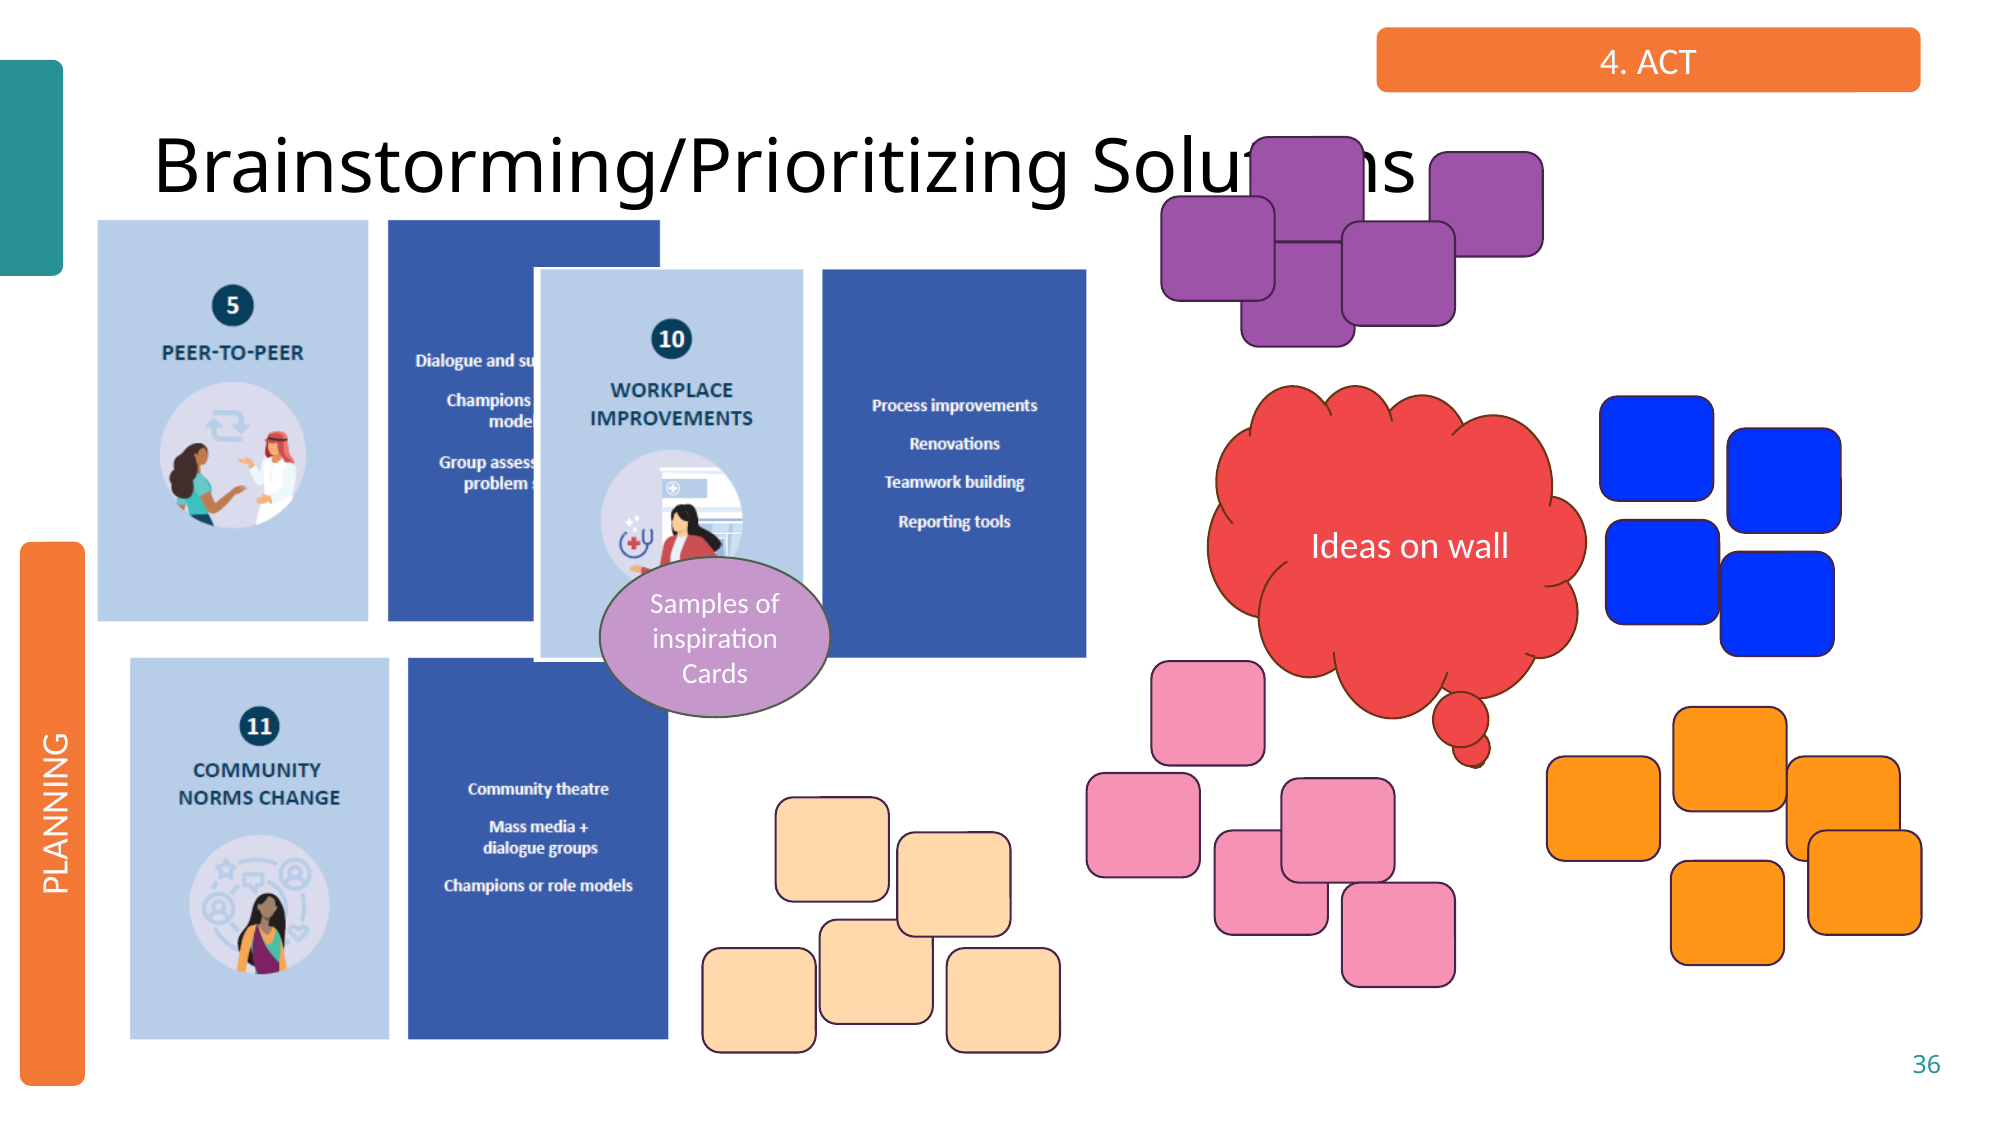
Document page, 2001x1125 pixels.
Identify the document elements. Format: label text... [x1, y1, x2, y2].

text_box [896, 831, 1012, 938]
text_box [1150, 660, 1266, 767]
text_box [1160, 195, 1276, 302]
text_box PLANNING [18, 540, 86, 1087]
text_box [1669, 859, 1786, 967]
text_box [1719, 550, 1835, 658]
text_box [1672, 705, 1788, 813]
text_box Samples of inspiration Cards [674, 662, 826, 719]
text_box [1726, 427, 1842, 534]
text_box [1340, 881, 1457, 989]
text_box Ideas on wall [1206, 385, 1588, 770]
text_box [818, 918, 934, 1025]
text_box [1085, 771, 1201, 879]
text_box [1545, 755, 1662, 862]
text_box [945, 947, 1062, 1054]
text_box [1807, 829, 1923, 936]
title Brainstorming/Prioritizing Solutions [137, 59, 1863, 278]
text_box [1428, 151, 1544, 258]
text_box [701, 947, 817, 1054]
text_box [1280, 777, 1396, 884]
text_box [1213, 829, 1329, 936]
text_box [774, 796, 890, 903]
slide_number 36 [1840, 1035, 1957, 1096]
picture [86, 210, 1088, 1046]
text_box [1599, 395, 1715, 502]
text_box [1340, 220, 1457, 327]
text_box [1240, 241, 1356, 348]
text_box [1249, 135, 1365, 241]
text_box 4. ACT [1375, 26, 1922, 94]
text_box [1785, 755, 1901, 862]
text_box [1604, 518, 1721, 626]
